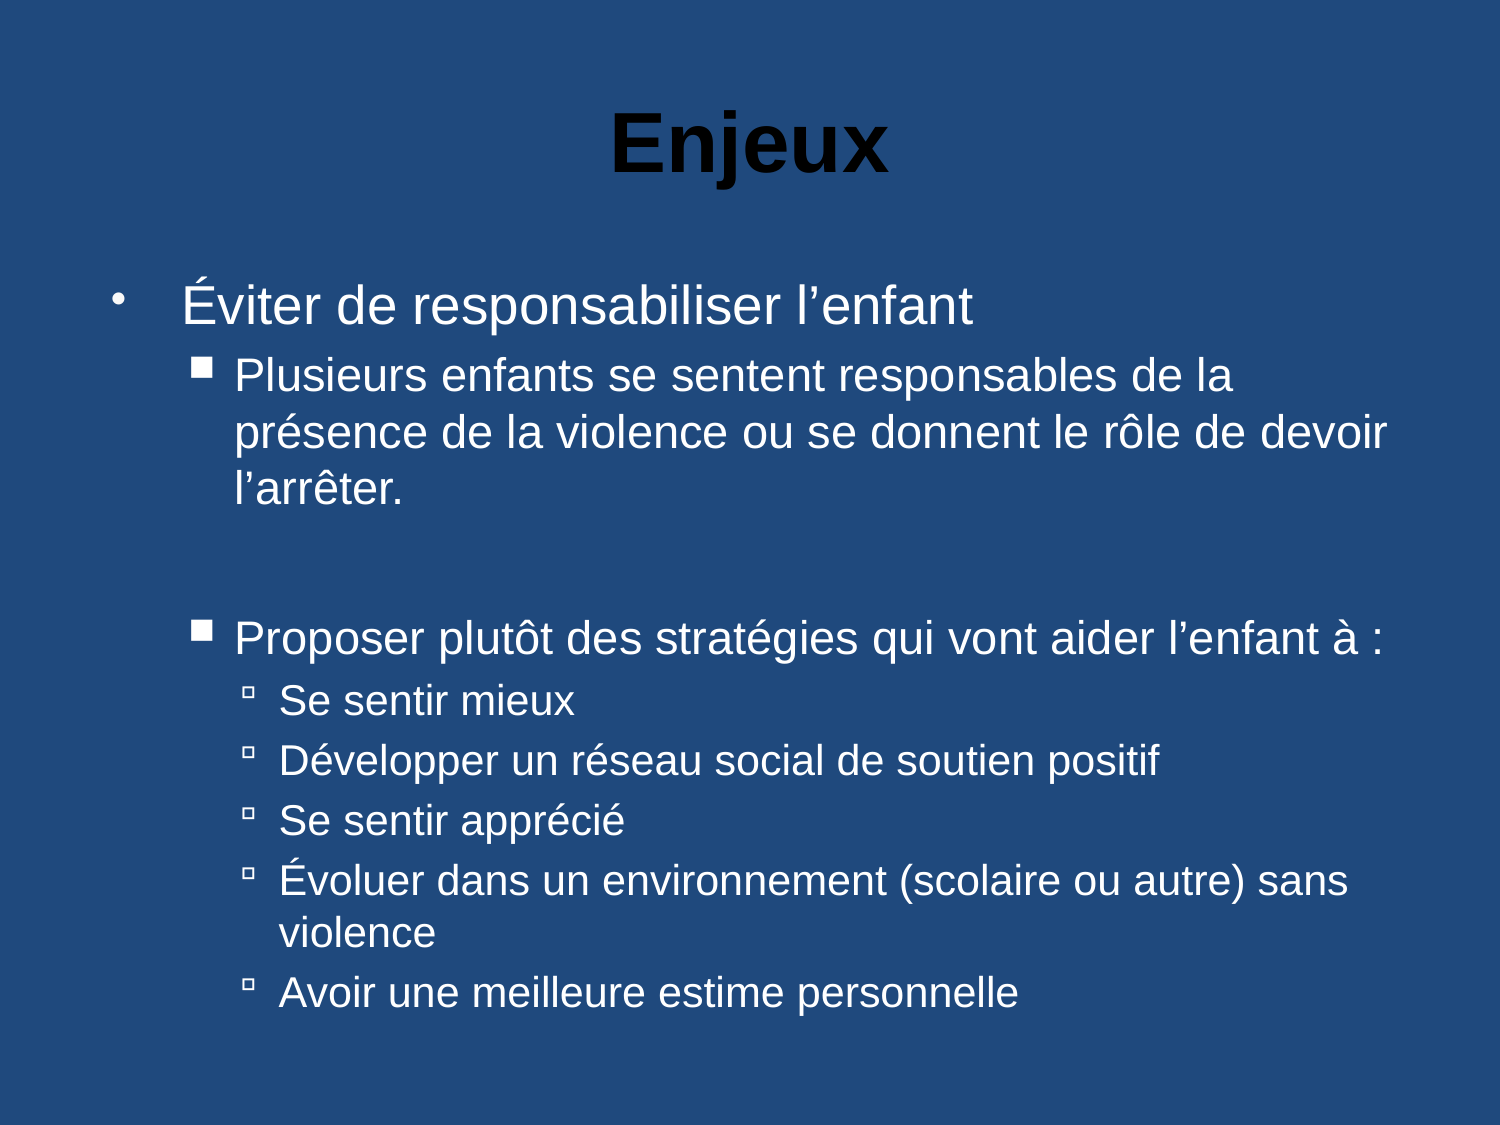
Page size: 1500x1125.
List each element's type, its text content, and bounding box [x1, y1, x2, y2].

title Enjeux [75, 45, 1425, 233]
list Éviter de responsabiliser l’enfant Plusieurs enfants se sentent responsables de la présence de la violence ou se donnent le rôle de devoir l’arrêter. Proposer plutôt des stratégies qui vont aider l’enfant à : Se sentir mieux Développer un réseau social de soutien positif Se sentir apprécié Évoluer dans un environnement (scolaire ou autre) sans violence Avoir une meilleure estime personnelle [75, 262, 1425, 1035]
